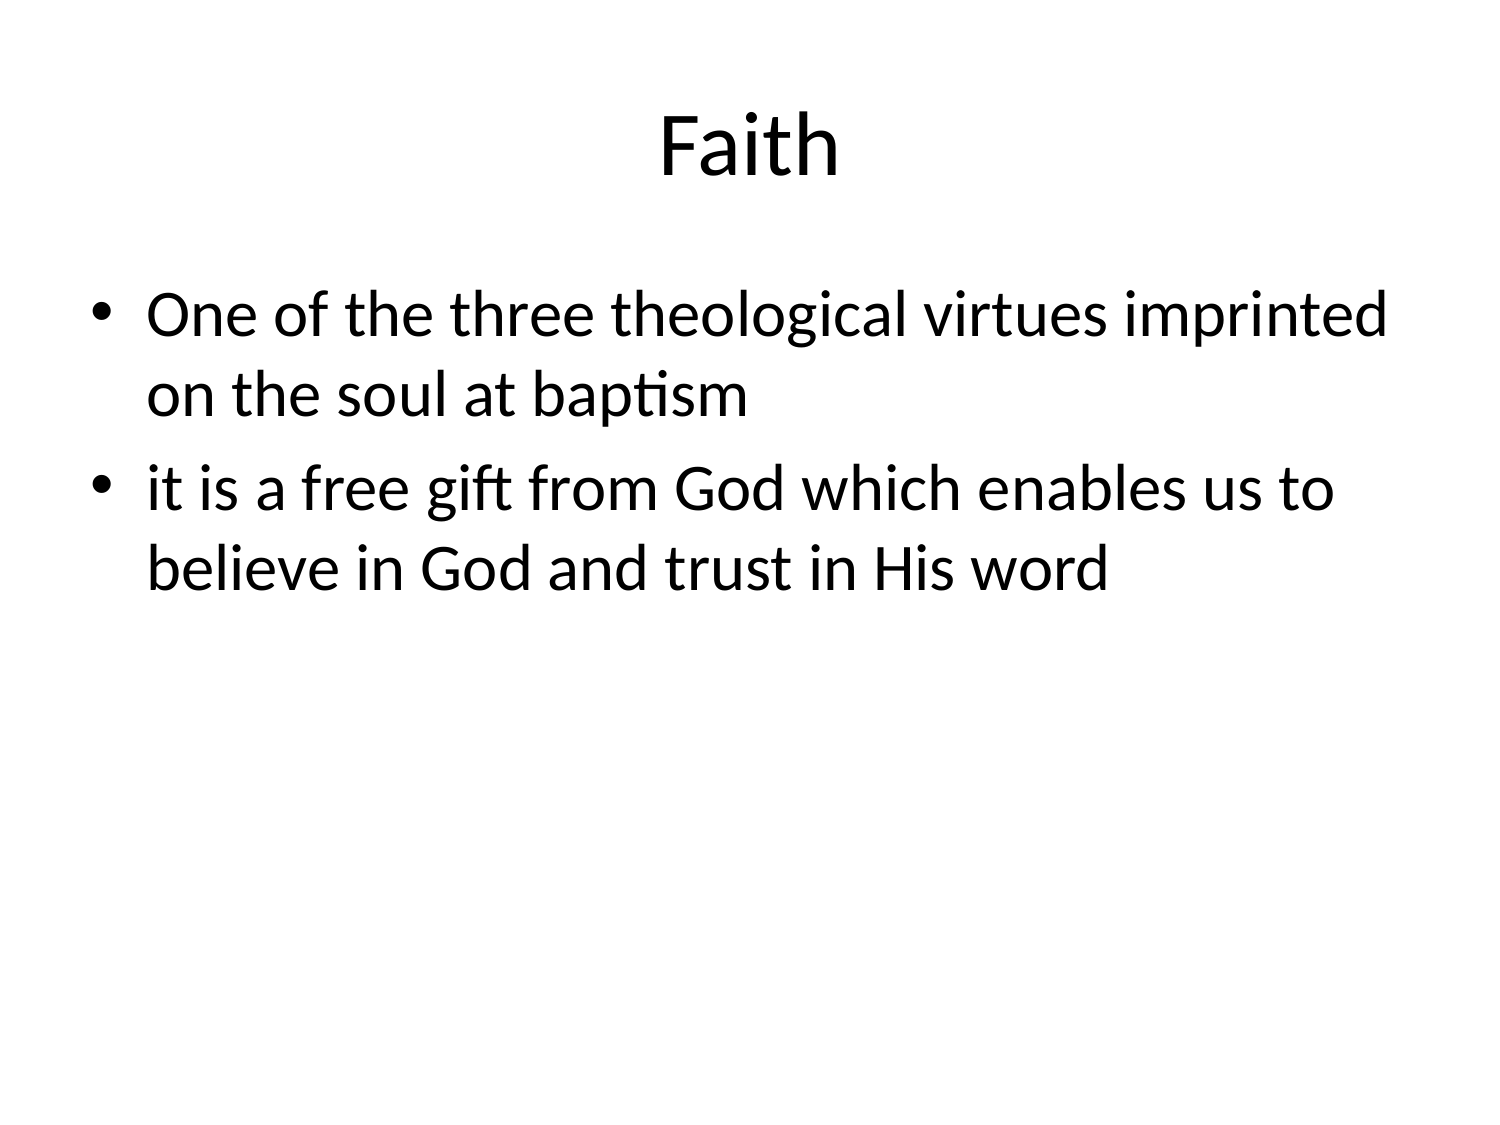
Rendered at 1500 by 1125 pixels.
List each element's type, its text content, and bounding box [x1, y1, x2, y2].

list One of the three theological virtues imprinted on the soul at baptism it is a free gift from God which enables us to believe in God and trust in His word [75, 262, 1425, 1005]
title Faith [75, 45, 1425, 233]
